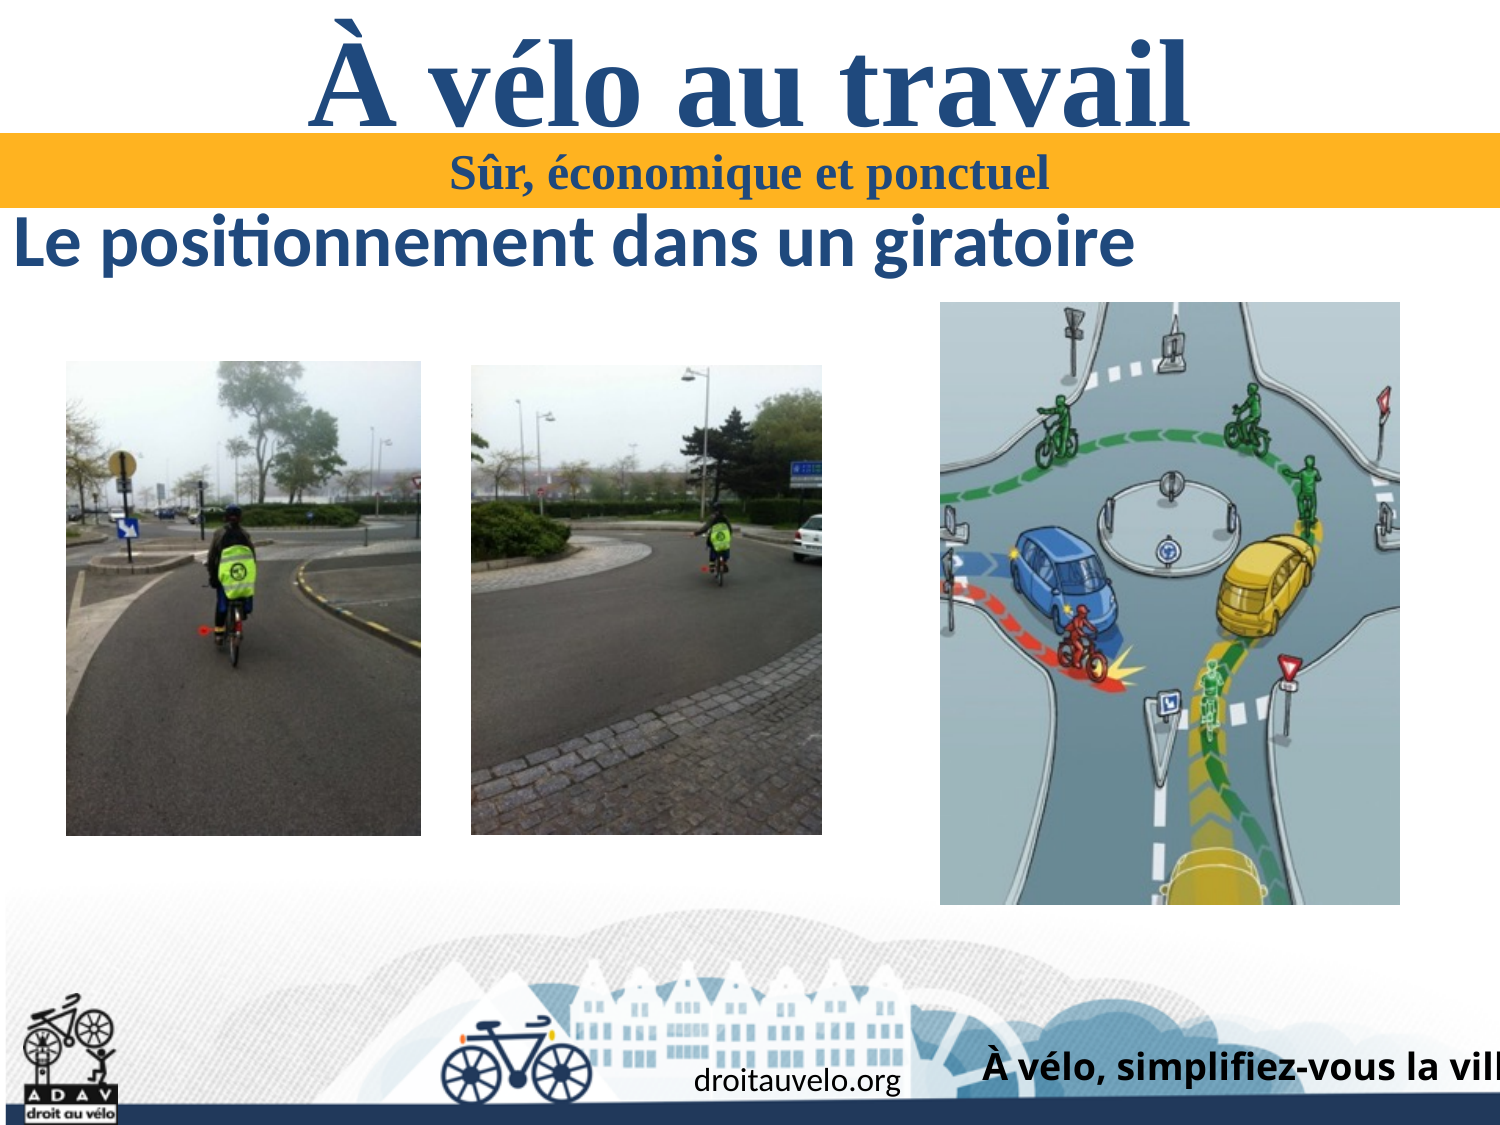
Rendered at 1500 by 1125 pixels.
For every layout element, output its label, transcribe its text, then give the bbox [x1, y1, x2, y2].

picture [5, 302, 1500, 1125]
text_box Le positionnement dans un giratoire [0, 184, 1483, 338]
text_box À vélo au travail [74, 0, 1425, 133]
text_box Sûr, économique et ponctuel [0, 133, 1500, 208]
